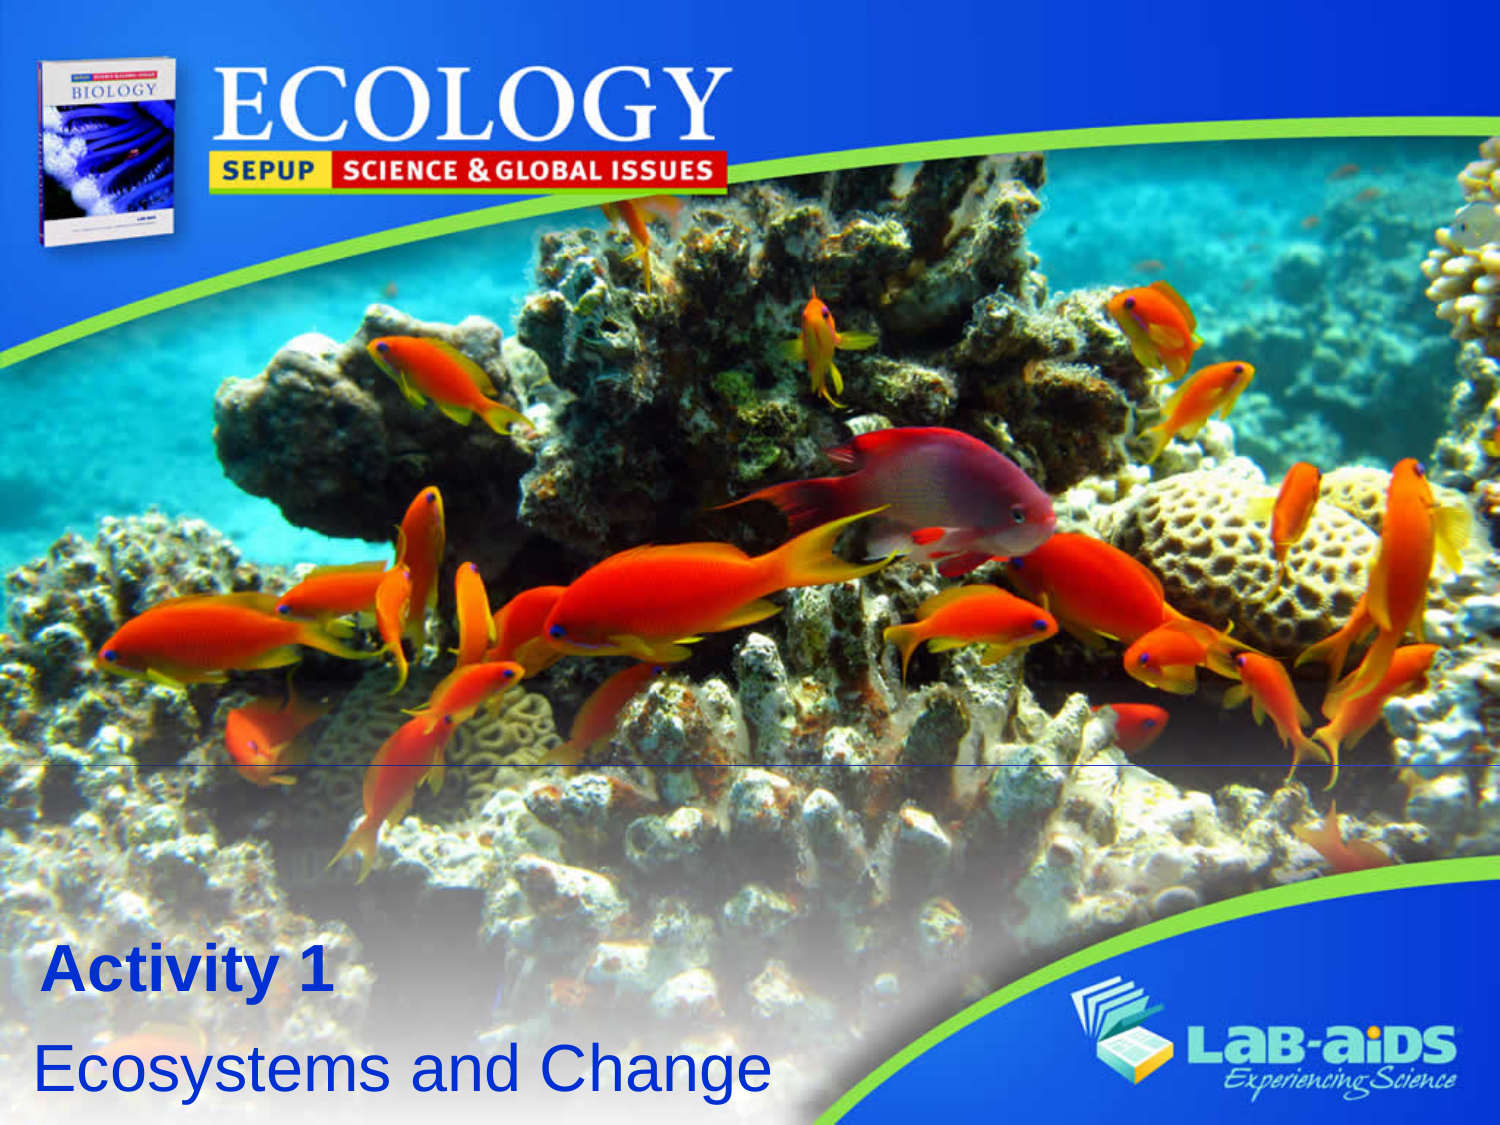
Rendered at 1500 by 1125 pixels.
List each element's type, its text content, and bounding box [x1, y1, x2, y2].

title Activity 1 [24, 712, 1300, 1013]
picture [0, 766, 1500, 1125]
subtitle Ecosystems and Change [24, 1017, 1300, 1125]
picture [0, 0, 1500, 765]
